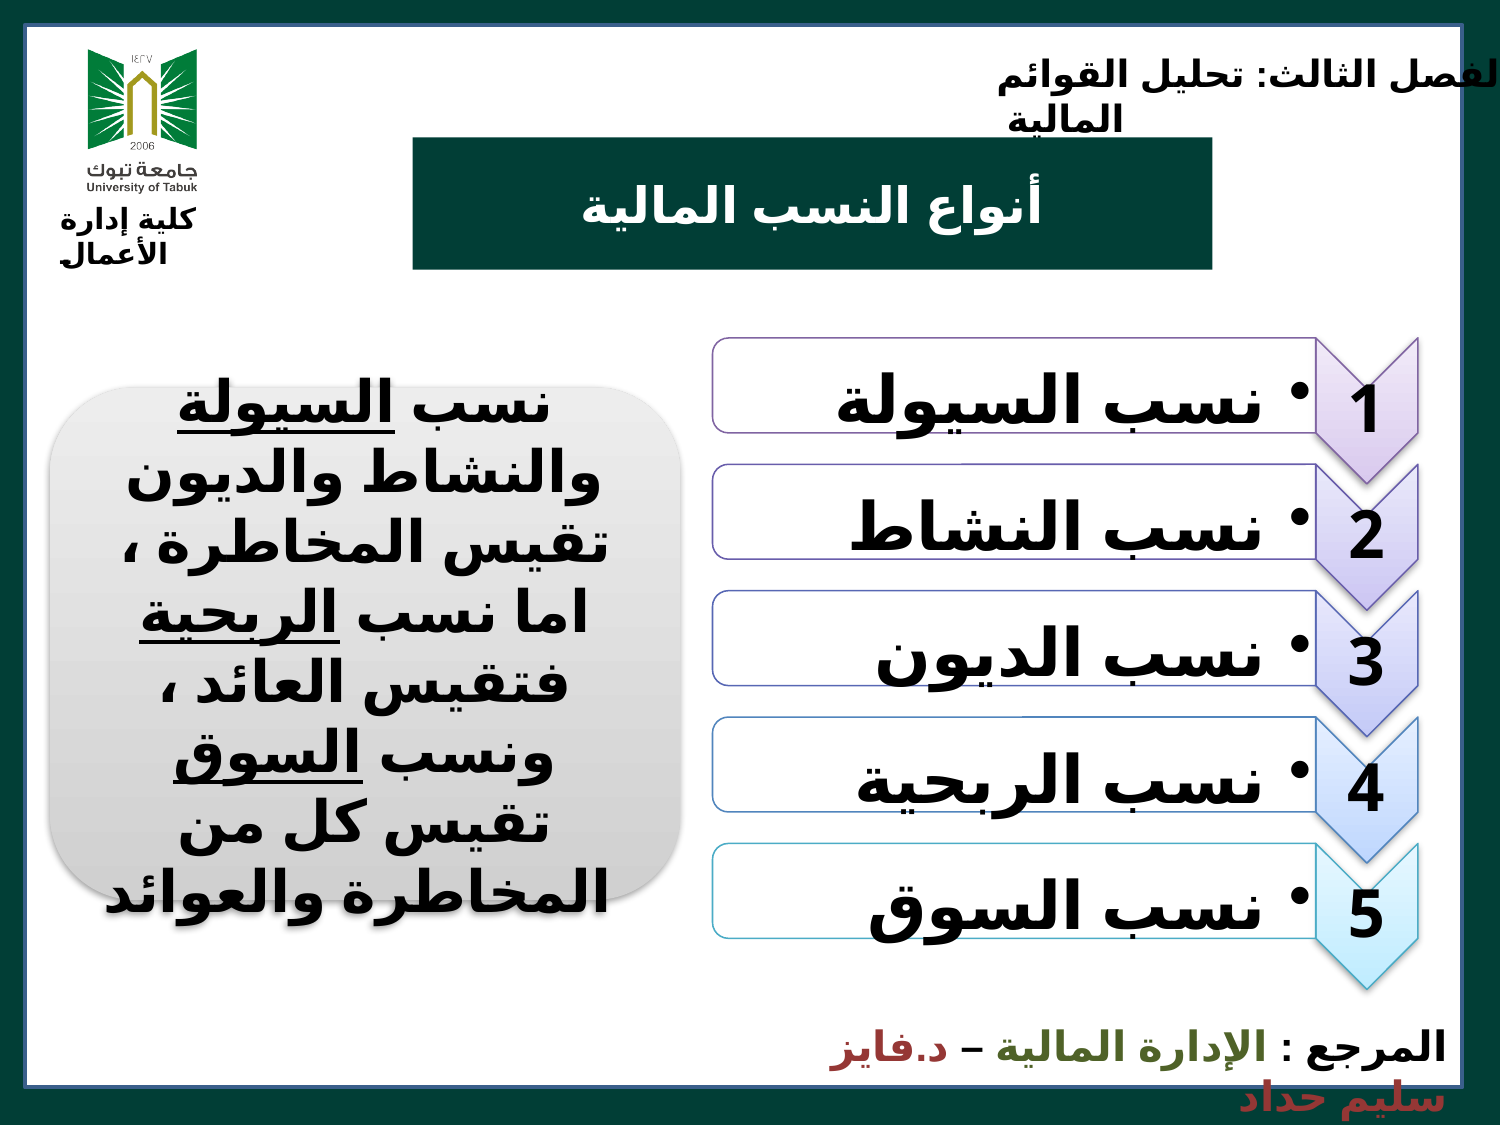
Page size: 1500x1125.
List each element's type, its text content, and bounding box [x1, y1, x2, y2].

text_box نسب السيولة والنشاط والديون تقيس المخاطرة ، اما نسب الربحية فتقيس العائد ، ونسب السوق تقيس كل من المخاطرة والعوائد [49, 386, 682, 901]
text_box أنواع النسب المالية [410, 135, 1215, 272]
text_box الفصل الثالث: تحليل القوائم المالية [981, 42, 1500, 100]
picture [49, 37, 234, 201]
text_box كلية إدارة الأعمال [45, 192, 250, 250]
text_box المرجع : الإدارة المالية – د.فايز سليم حداد [737, 1012, 1463, 1077]
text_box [712, 337, 1419, 990]
text_box [0, 0, 1500, 1125]
text_box [23, 23, 1464, 1089]
